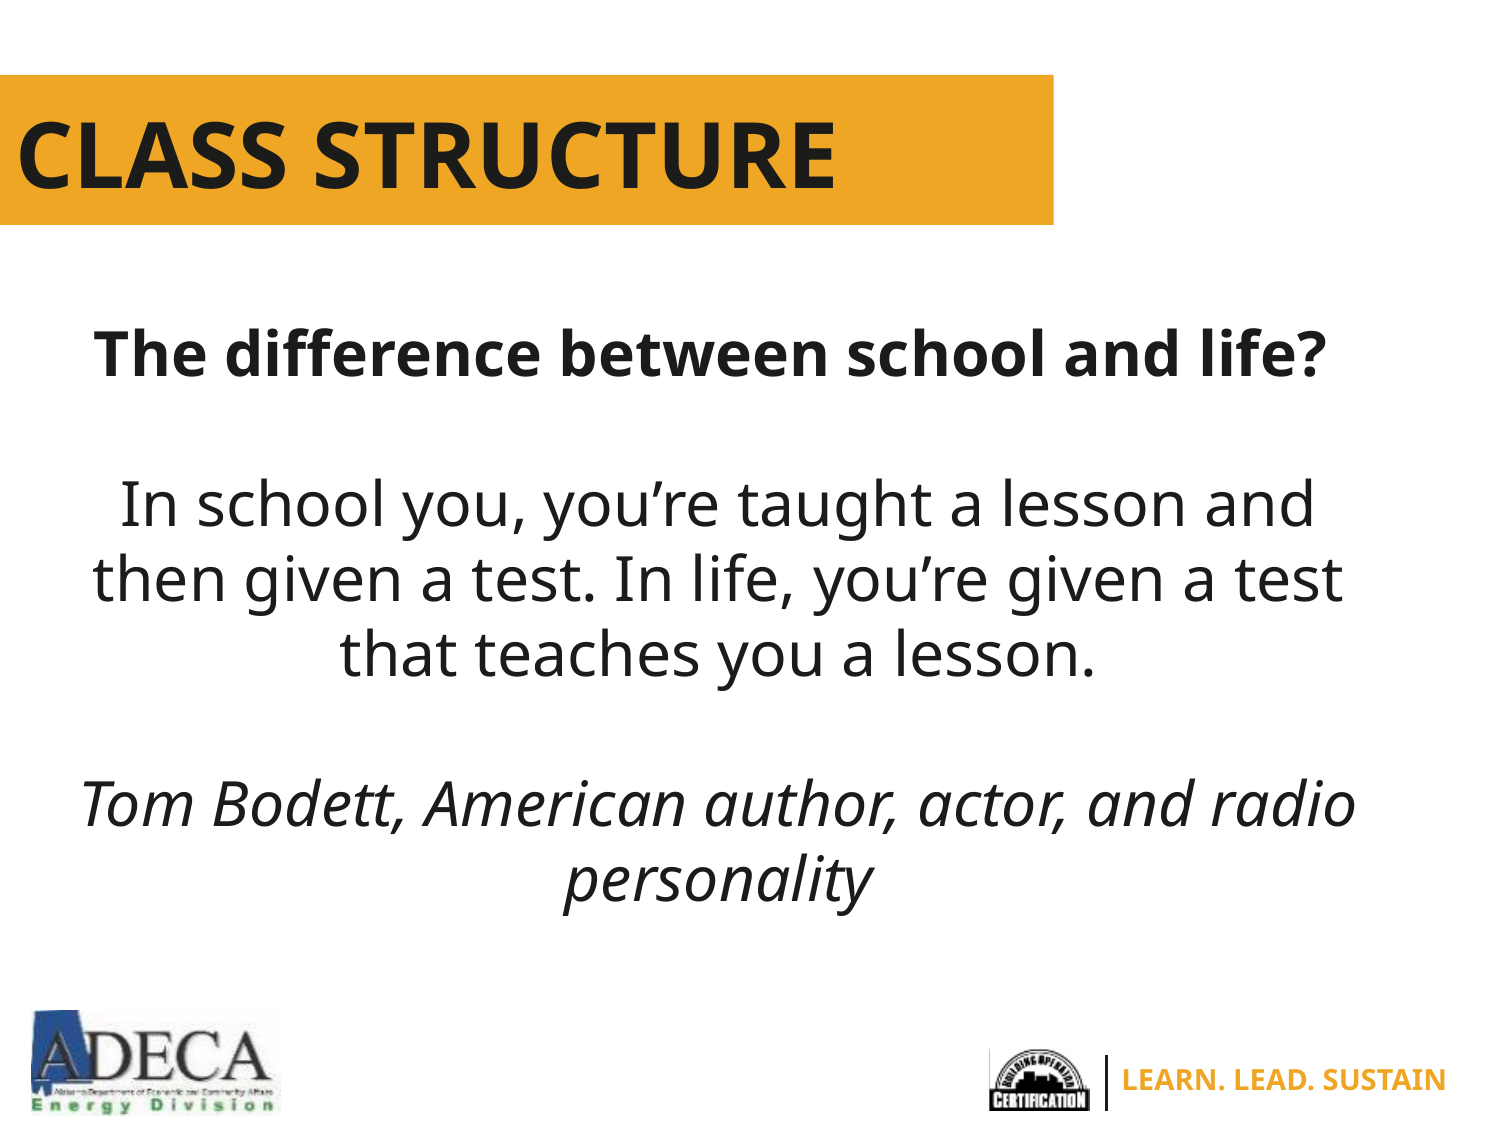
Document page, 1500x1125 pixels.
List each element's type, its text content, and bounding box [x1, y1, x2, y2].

picture [31, 1010, 281, 1116]
picture [988, 1048, 1090, 1111]
text_box [0, 74, 1055, 226]
title Class Structure [0, 76, 1050, 227]
text_box The difference between school and life? In school you, you’re taught a lesson and then given a test. In life, you’re given a test that teaches you a lesson. Tom Bodett, American author, actor, and radio personality [53, 306, 1385, 944]
